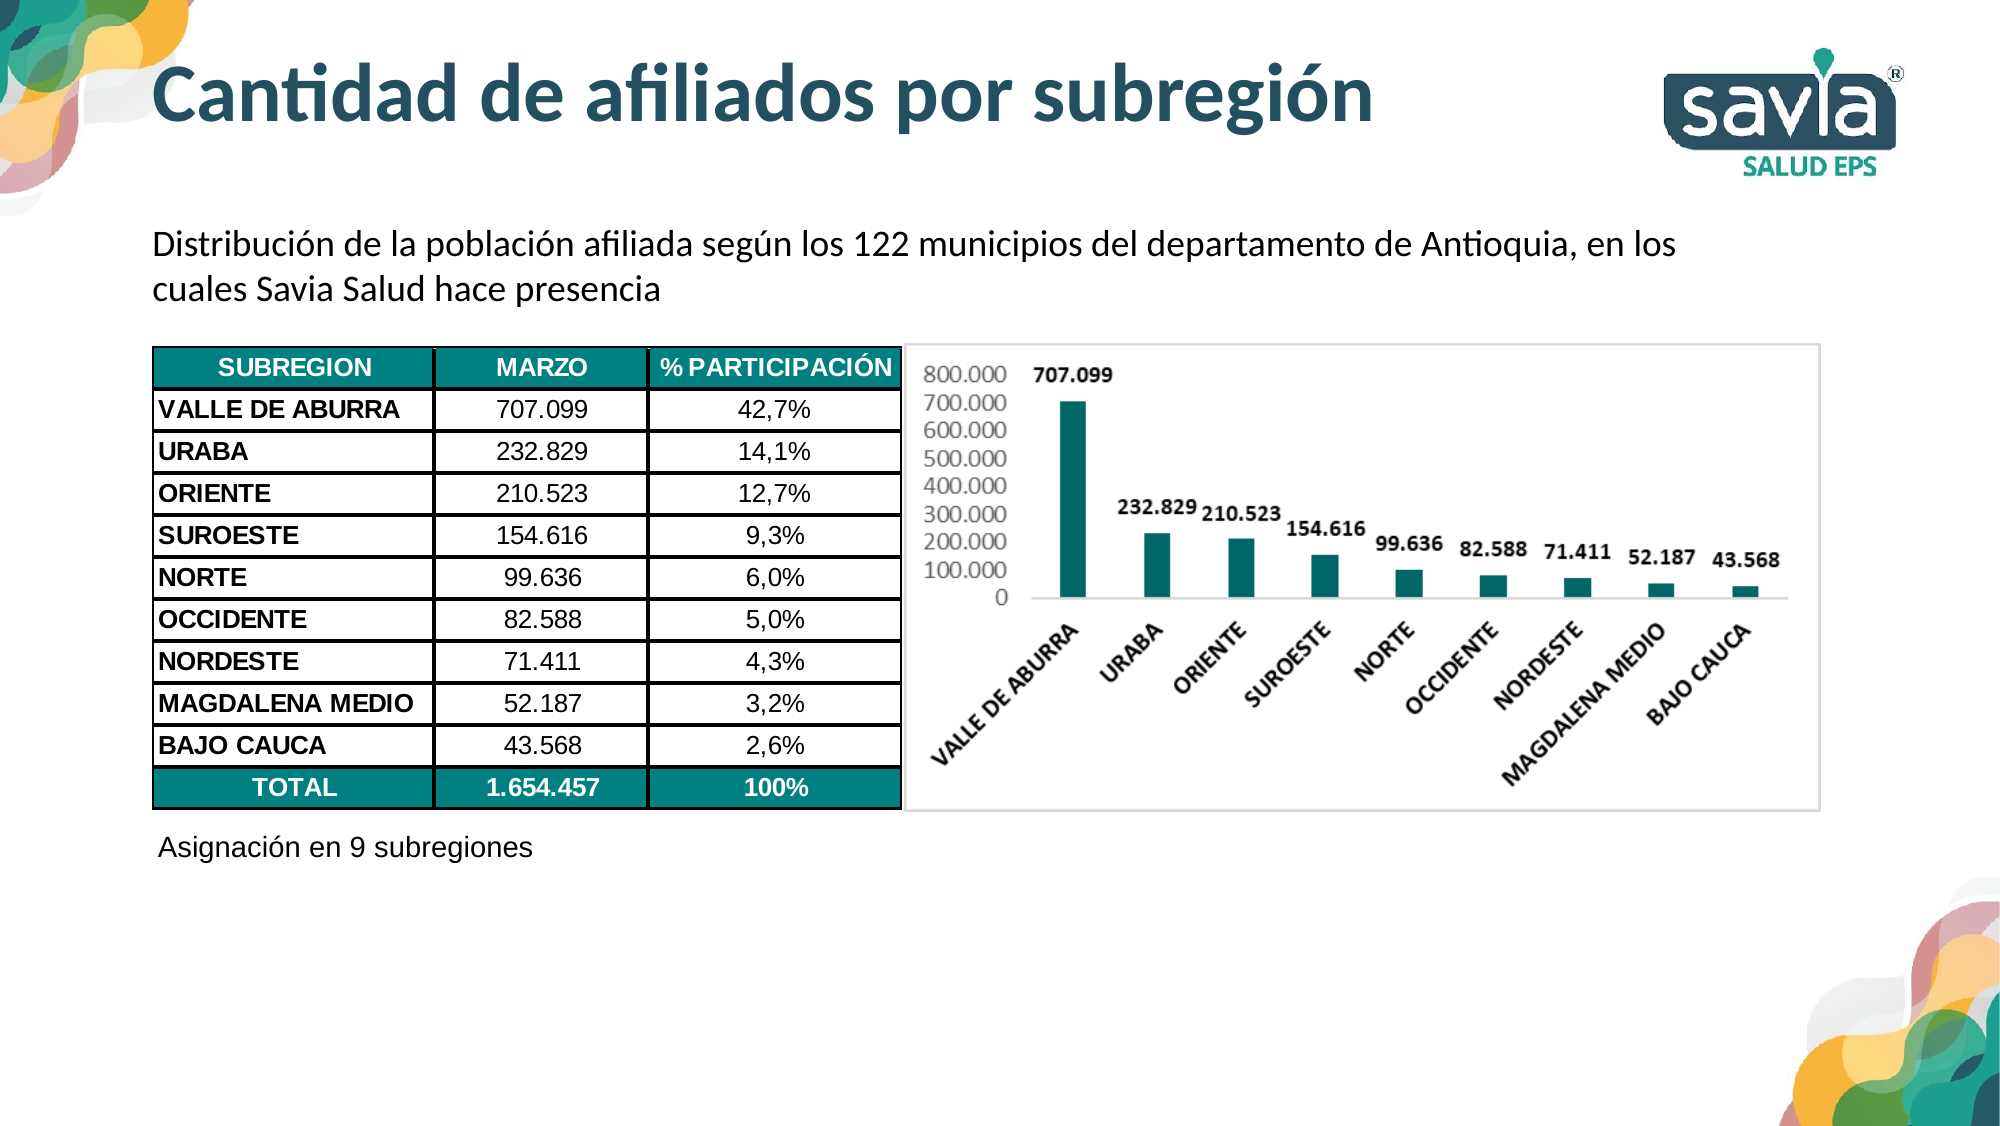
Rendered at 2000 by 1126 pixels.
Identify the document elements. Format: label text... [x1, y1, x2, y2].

text_box Cantidad de afiliados por subregión [137, 31, 1425, 146]
text_box Asignación en 9 subregiones [143, 821, 1144, 871]
text_box Distribución de la población afiliada según los 122 municipios del departamento de Antioquia, en los cuales Savia Salud hace presencia [137, 211, 1703, 317]
picture [0, 0, 2000, 1126]
